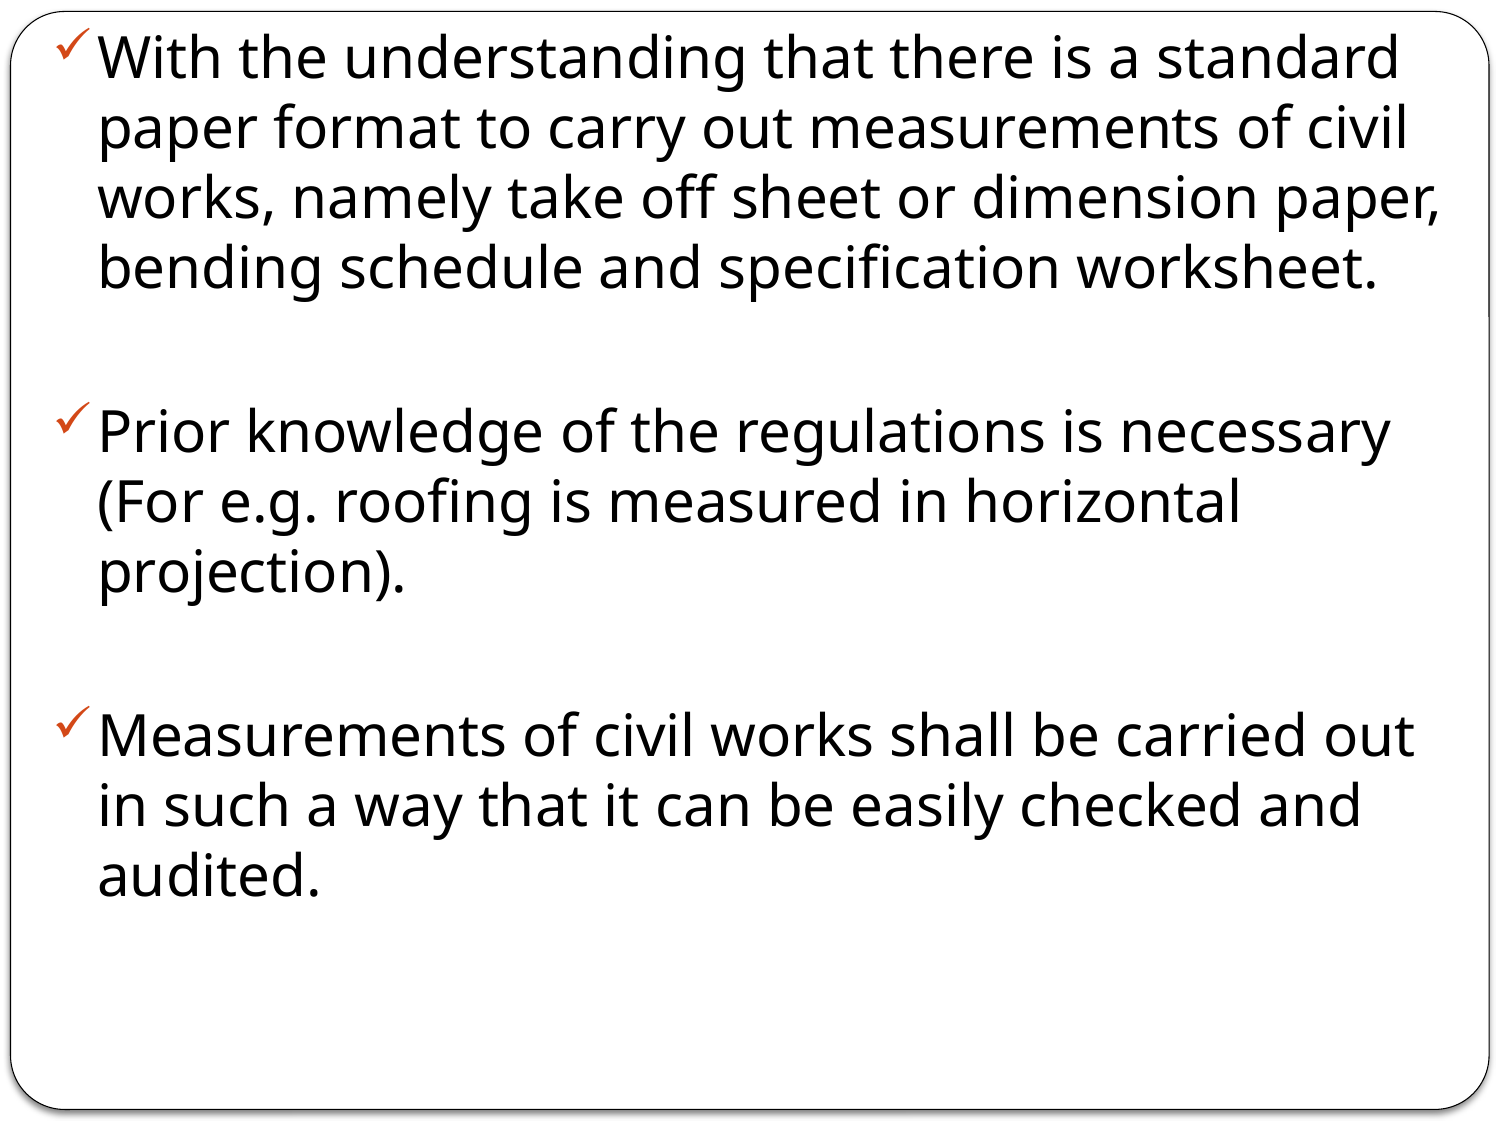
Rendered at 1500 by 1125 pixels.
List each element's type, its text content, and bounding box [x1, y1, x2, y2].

list With the understanding that there is a standard paper format to carry out measurements of civil works, namely take off sheet or dimension paper, bending schedule and specification worksheet. Prior knowledge of the regulations is necessary (For e.g. roofing is measured in horizontal projection). Measurements of civil works shall be carried out in such a way that it can be easily checked and audited. [37, 12, 1475, 1088]
